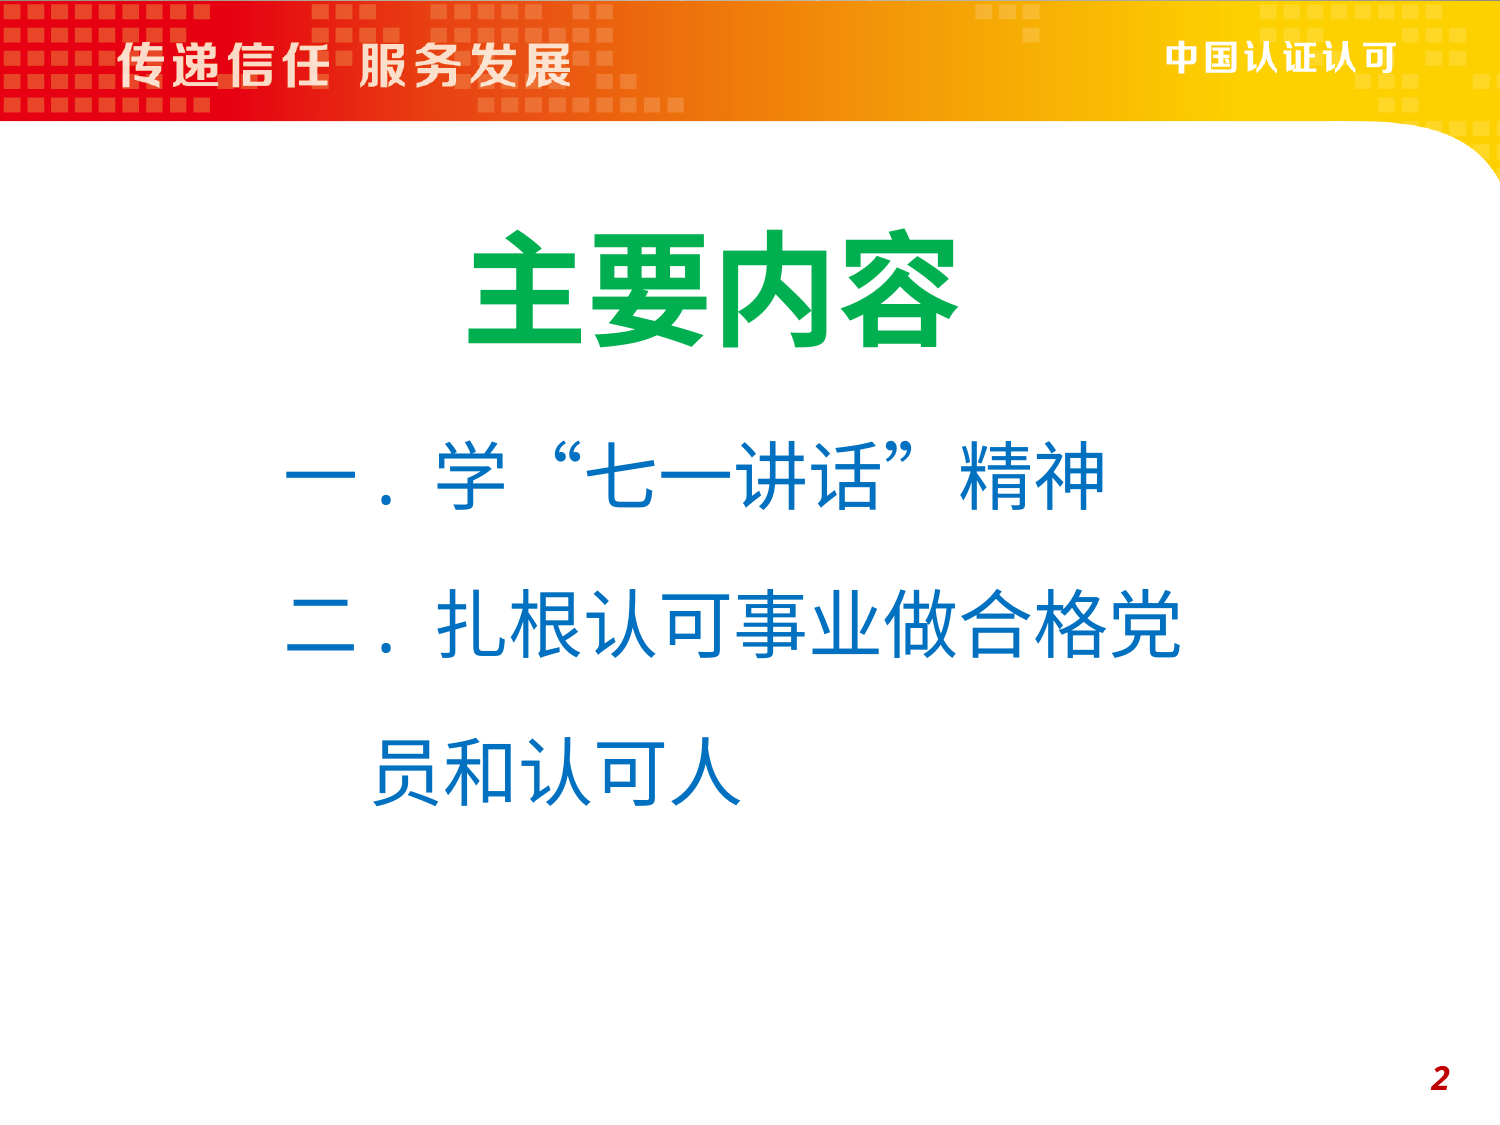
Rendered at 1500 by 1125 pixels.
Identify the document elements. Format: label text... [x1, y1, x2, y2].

text_box 主要内容 [123, 131, 1302, 367]
picture [0, 1, 1500, 1125]
text_box 一. 学“七一讲话”精神 二. 扎根认可事业做合格党 员和认可人 [277, 377, 1247, 823]
text_box 2 [1340, 1050, 1465, 1106]
